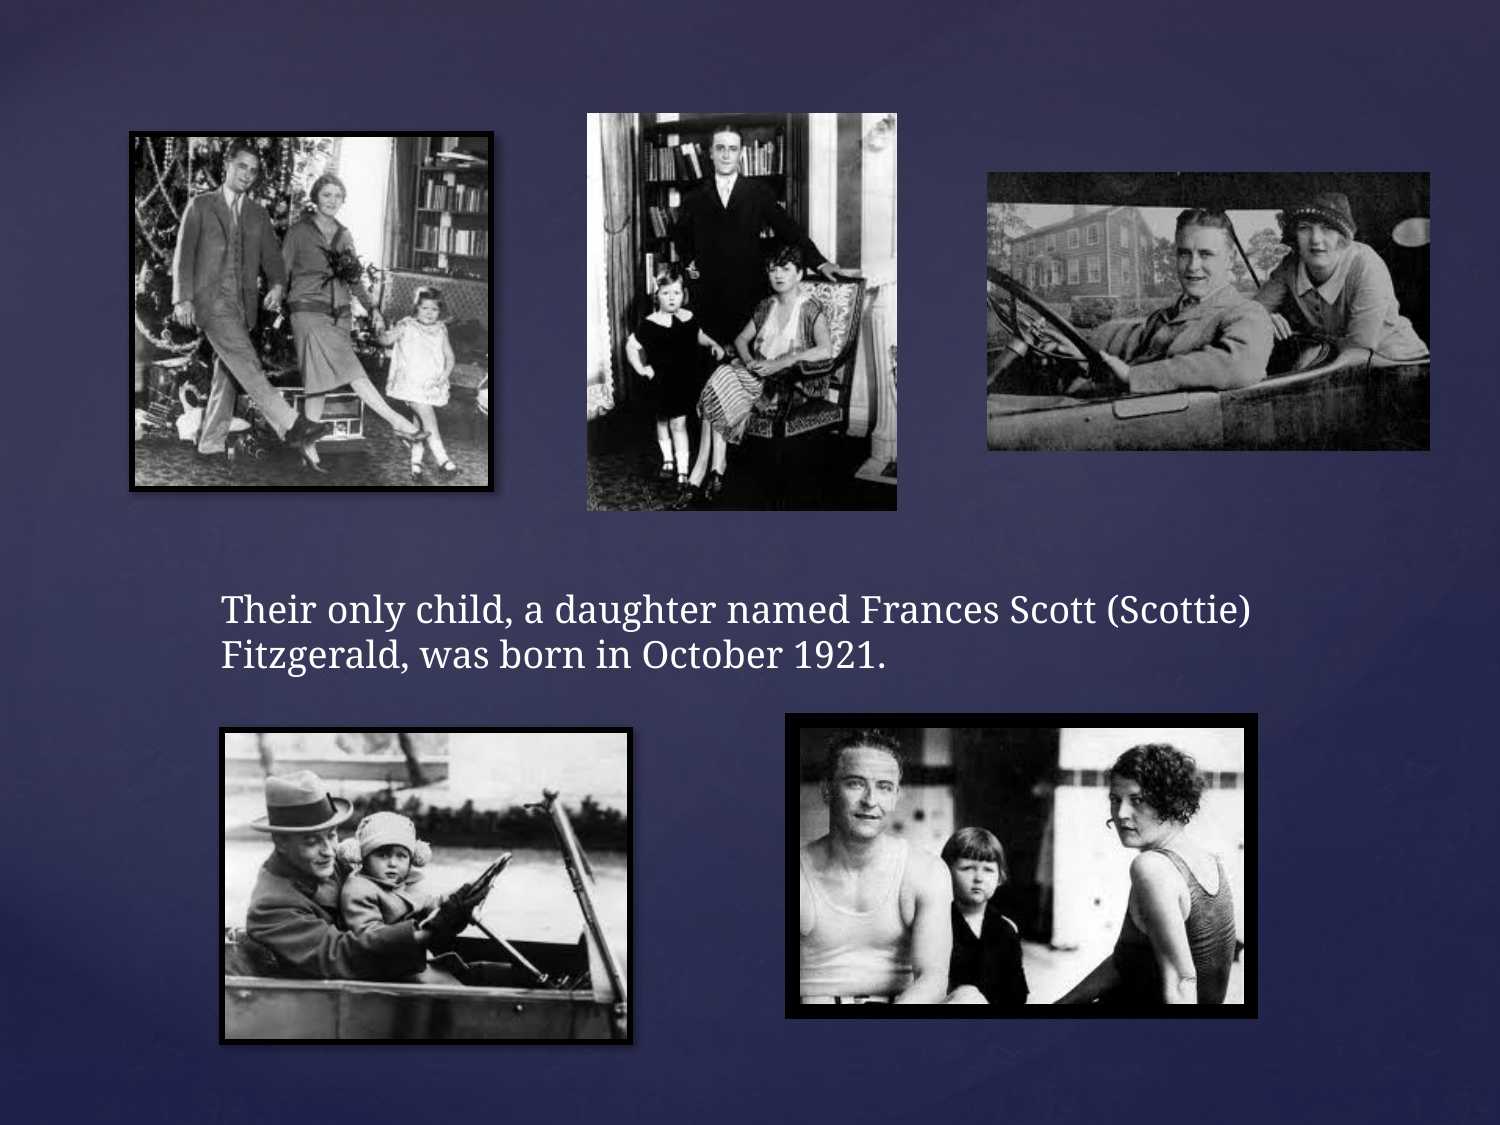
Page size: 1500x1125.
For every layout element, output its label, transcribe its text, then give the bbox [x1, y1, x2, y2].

picture [224, 732, 627, 1040]
text_box Their only child, a daughter named Frances Scott (Scottie) Fitzgerald, was born in October 1921. [206, 578, 1307, 684]
picture [799, 727, 1245, 1005]
picture [586, 112, 898, 511]
picture [986, 172, 1431, 452]
picture [134, 136, 489, 487]
